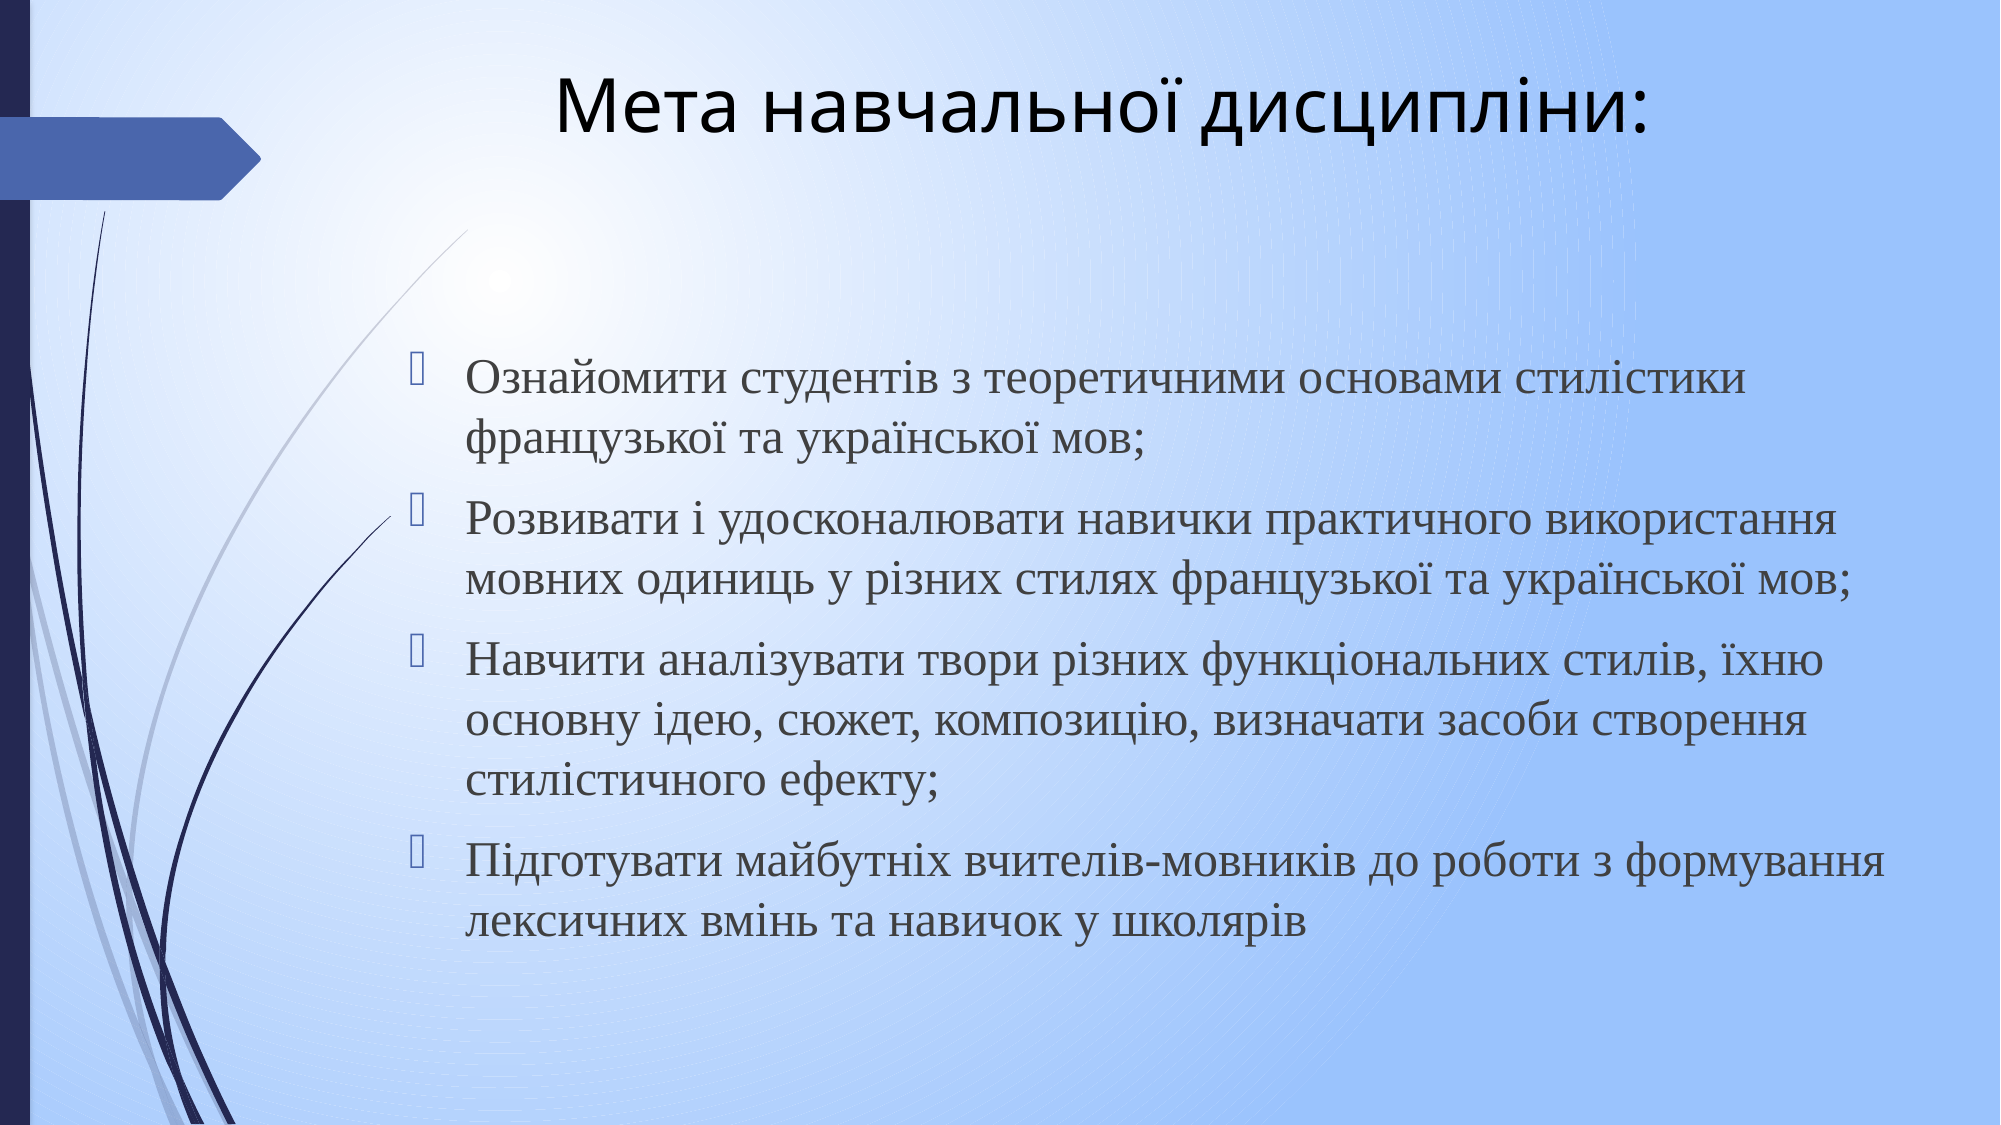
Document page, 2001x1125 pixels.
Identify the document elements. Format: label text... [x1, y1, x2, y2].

title Мета навчальної дисциплiни: [538, 50, 2000, 261]
list Ознайомити студентiв з теоретичними основами стилiстики французької та української мов; Розвивати i удосконалювати навички практичного використання мовних одиниць у рiзних стилях французької та української мов; Навчити аналiзувати твори рiзних функцiональних стилiв, їхню основну ідею, сюжет, композицію, визначати засоби створення стилiстичного ефекту; Пiдготувати майбутнiх вчителiв-мовникiв до роботи з формування лексичних вмiнь та навичок у школярiв [393, 336, 2000, 956]
